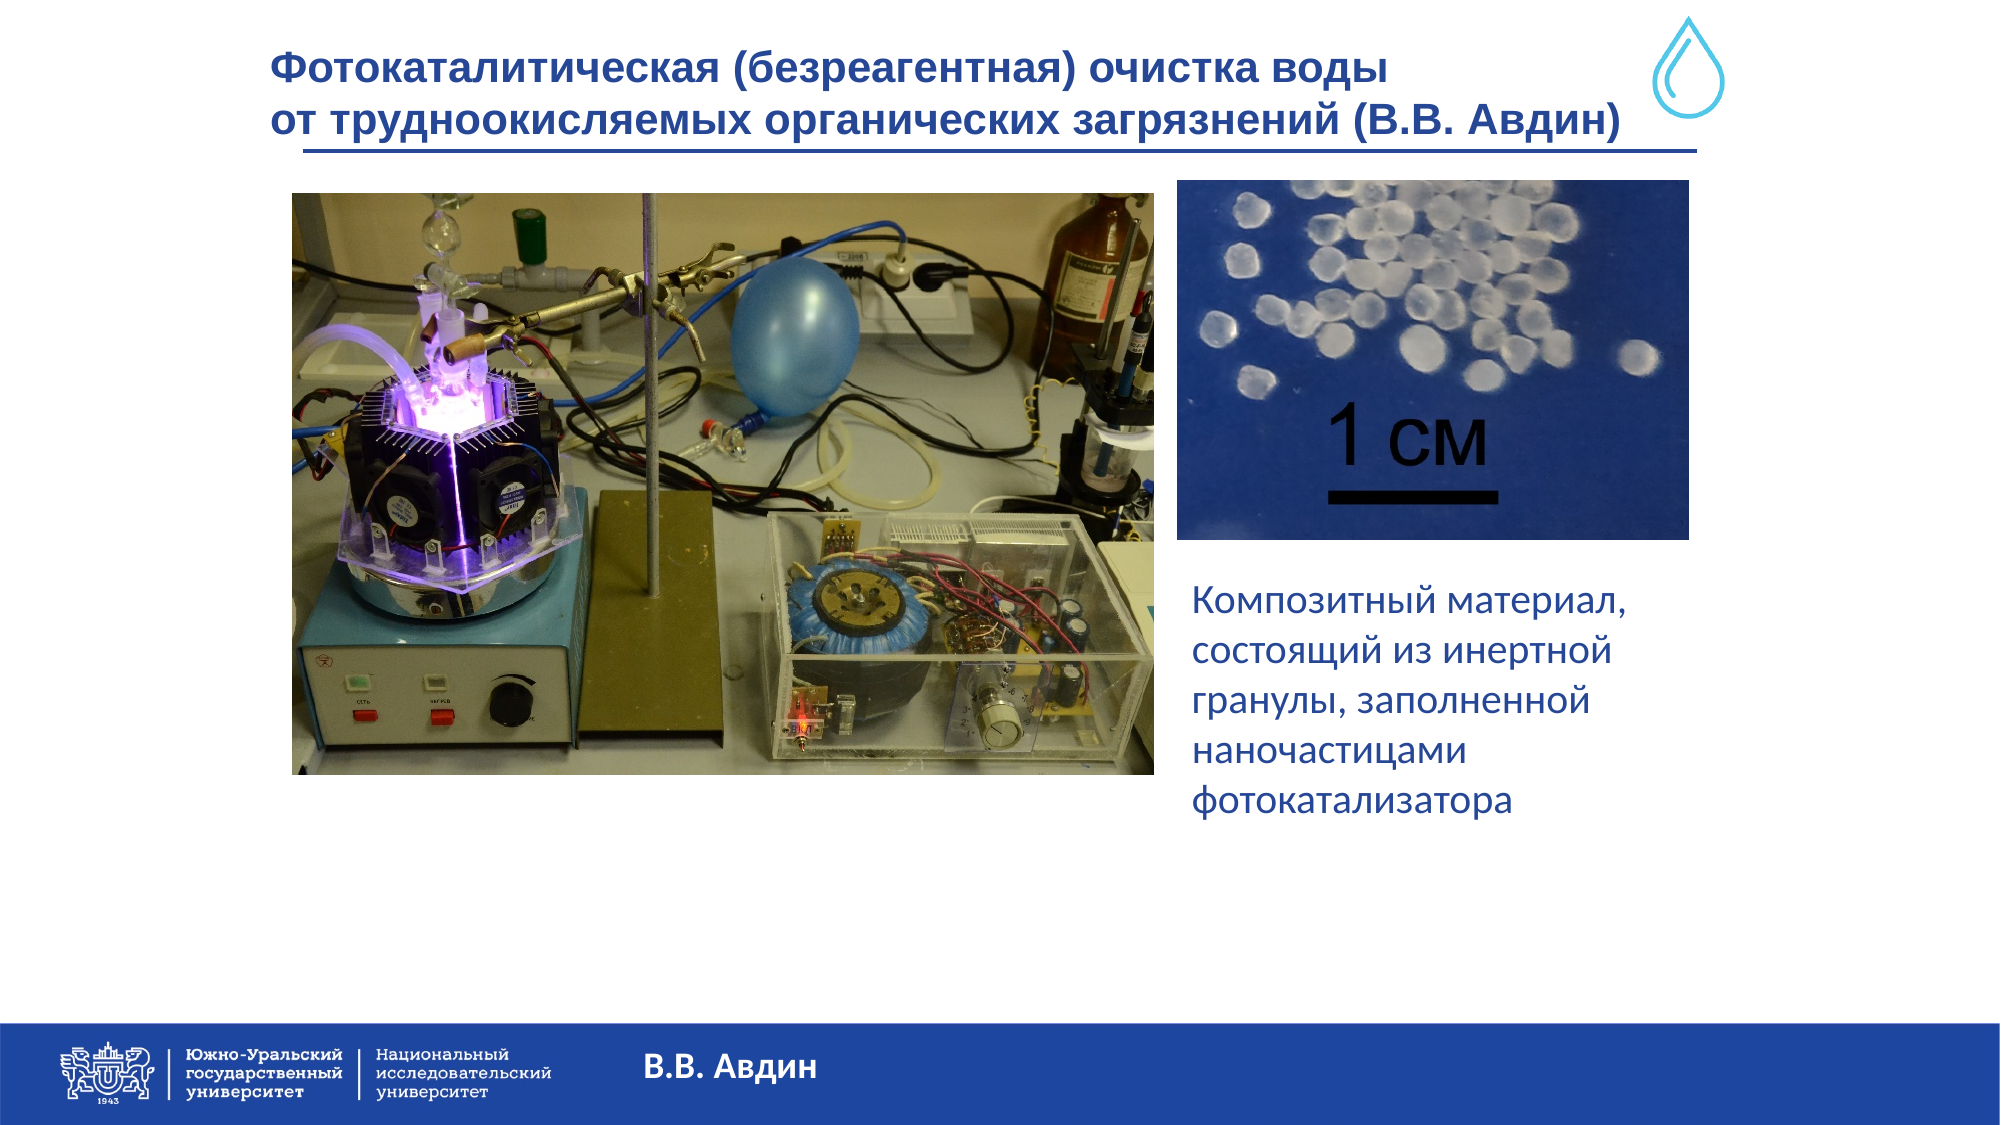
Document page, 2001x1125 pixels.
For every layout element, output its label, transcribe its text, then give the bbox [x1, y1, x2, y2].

picture [292, 193, 1154, 776]
picture [1177, 180, 1689, 540]
text_box Фотокаталитическая (безреагентная) очистка воды от трудноокисляемых органических загрязнений (В.В. Авдин) [255, 31, 1660, 151]
text_box Композитный материал, состоящий из инертной гранулы, заполненной наночастицами фотокатализатора [1177, 564, 1697, 830]
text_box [0, 1023, 2000, 1125]
picture [1608, 3, 1733, 131]
